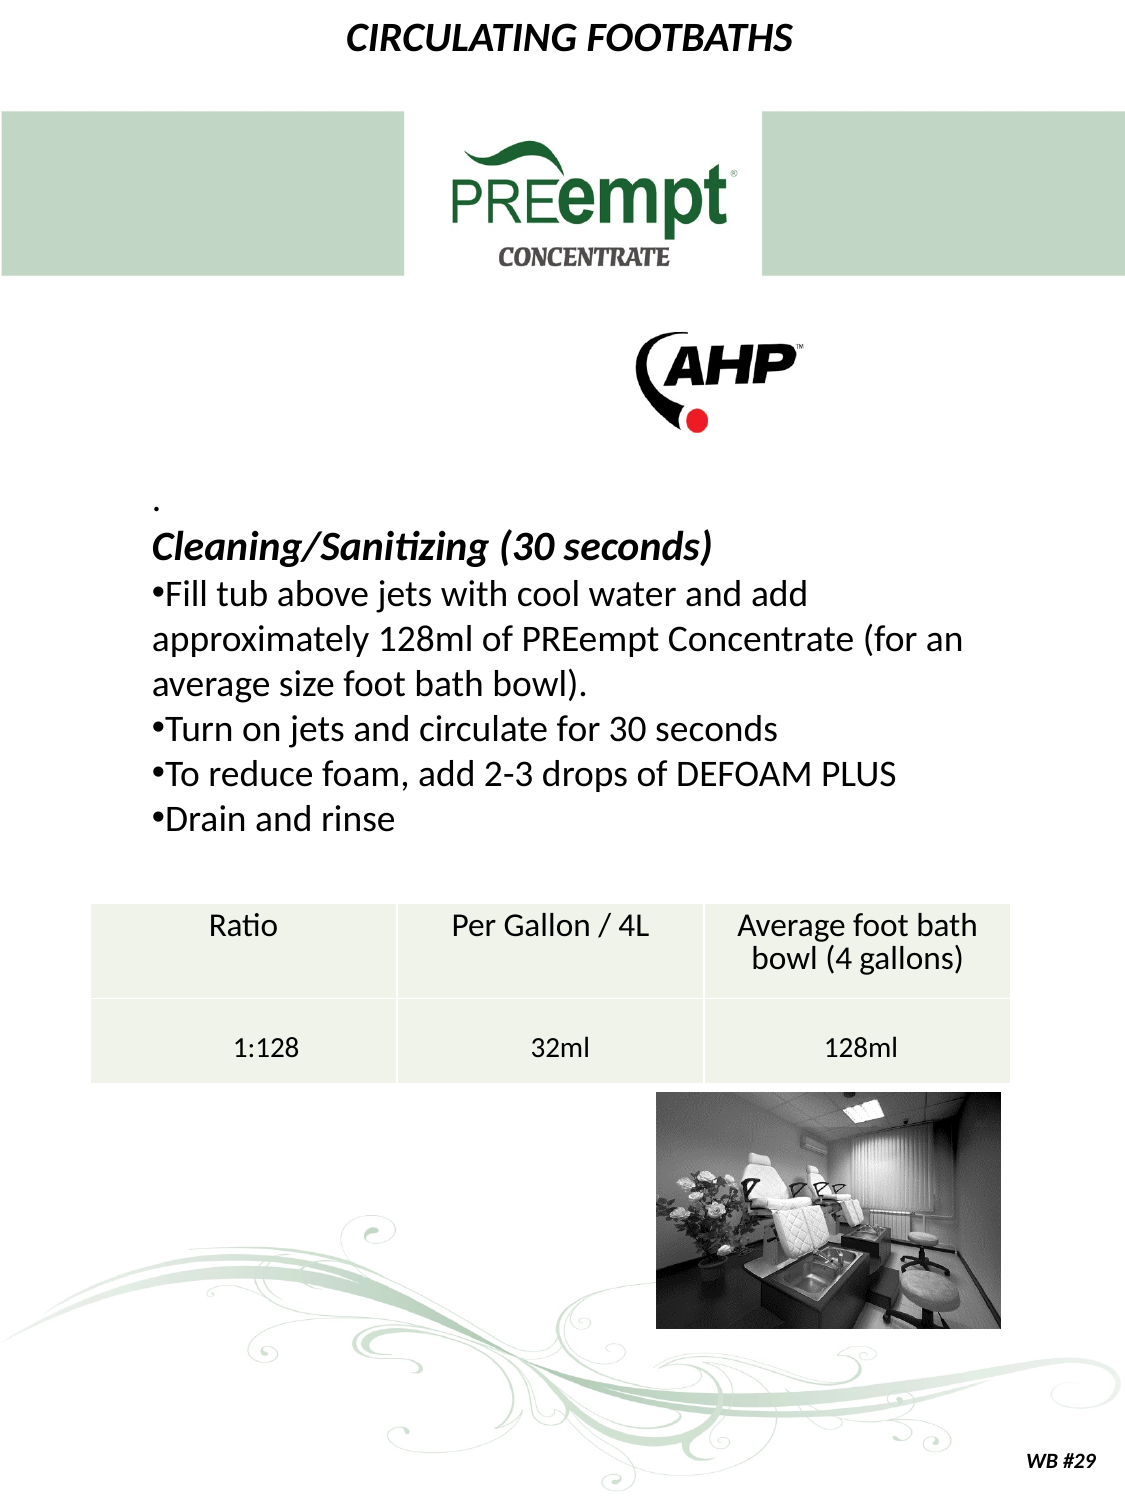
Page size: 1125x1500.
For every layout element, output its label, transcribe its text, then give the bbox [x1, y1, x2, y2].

text_box CIRCULATING FOOTBATHS [42, 2, 1125, 52]
text_box . Cleaning/Sanitizing (30 seconds) Fill tub above jets with cool water and add approximately 128ml of PREempt Concentrate (for an average size foot bath bowl). Turn on jets and circulate for 30 seconds To reduce foam, add 2-3 drops of DEFOAM PLUS Drain and rinse [137, 466, 1035, 892]
table_cell 128ml [705, 999, 1010, 1083]
table_header Average foot bath bowl (4 gallons) [705, 904, 1010, 998]
table_cell 32ml [398, 999, 703, 1083]
table_cell 1:128 [91, 999, 396, 1083]
table_header Per Gallon / 4L [398, 904, 703, 998]
picture [0, 1092, 1125, 1495]
table_header Ratio [91, 904, 396, 998]
picture [0, 52, 1125, 434]
